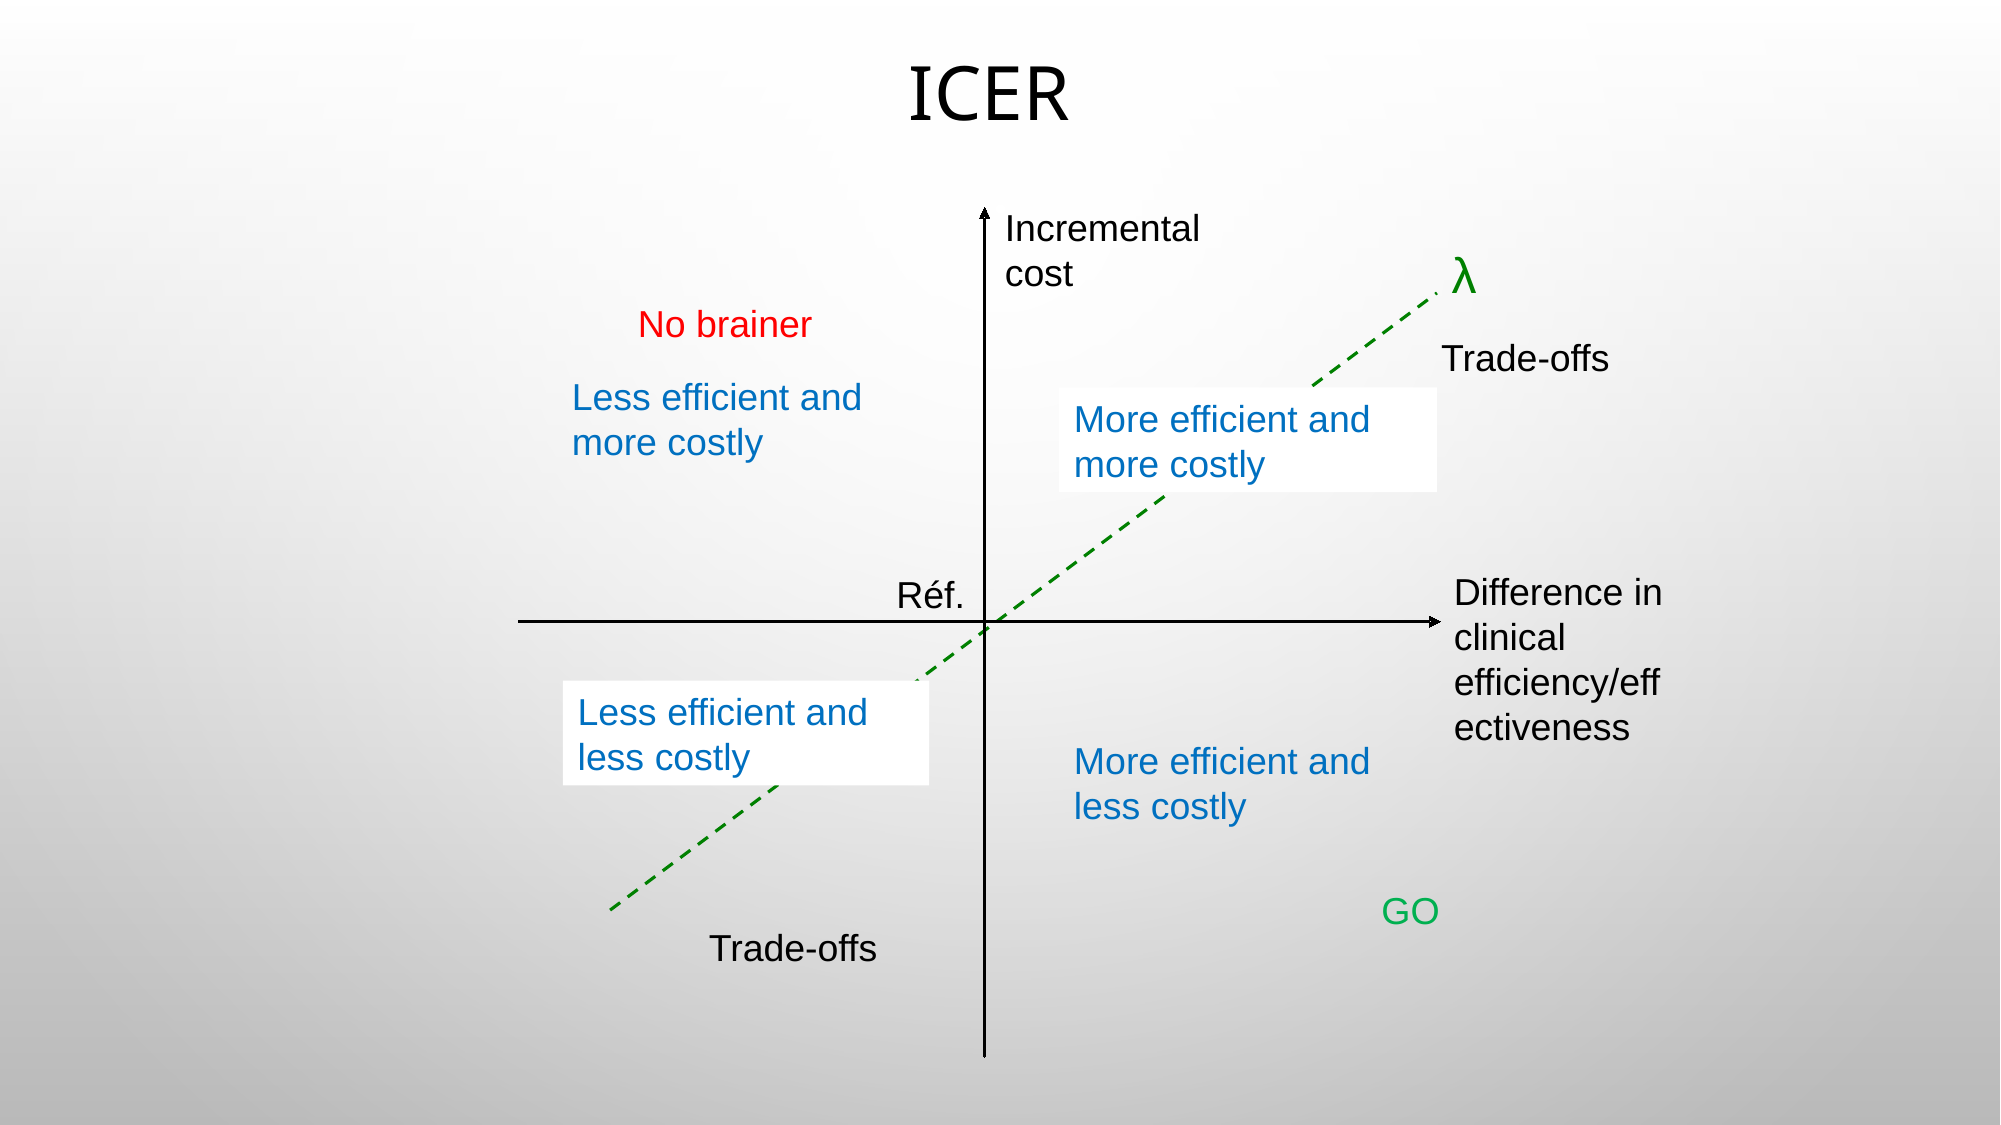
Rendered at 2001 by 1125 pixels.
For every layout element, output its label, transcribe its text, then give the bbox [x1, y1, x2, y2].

title ICER [314, 2, 1665, 191]
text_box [449, 196, 1520, 1060]
text_box Difference in clinical efficiency/effectiveness [1525, 560, 1686, 801]
text_box Trade-offs [1525, 326, 1625, 386]
picture [0, 0, 2000, 1125]
